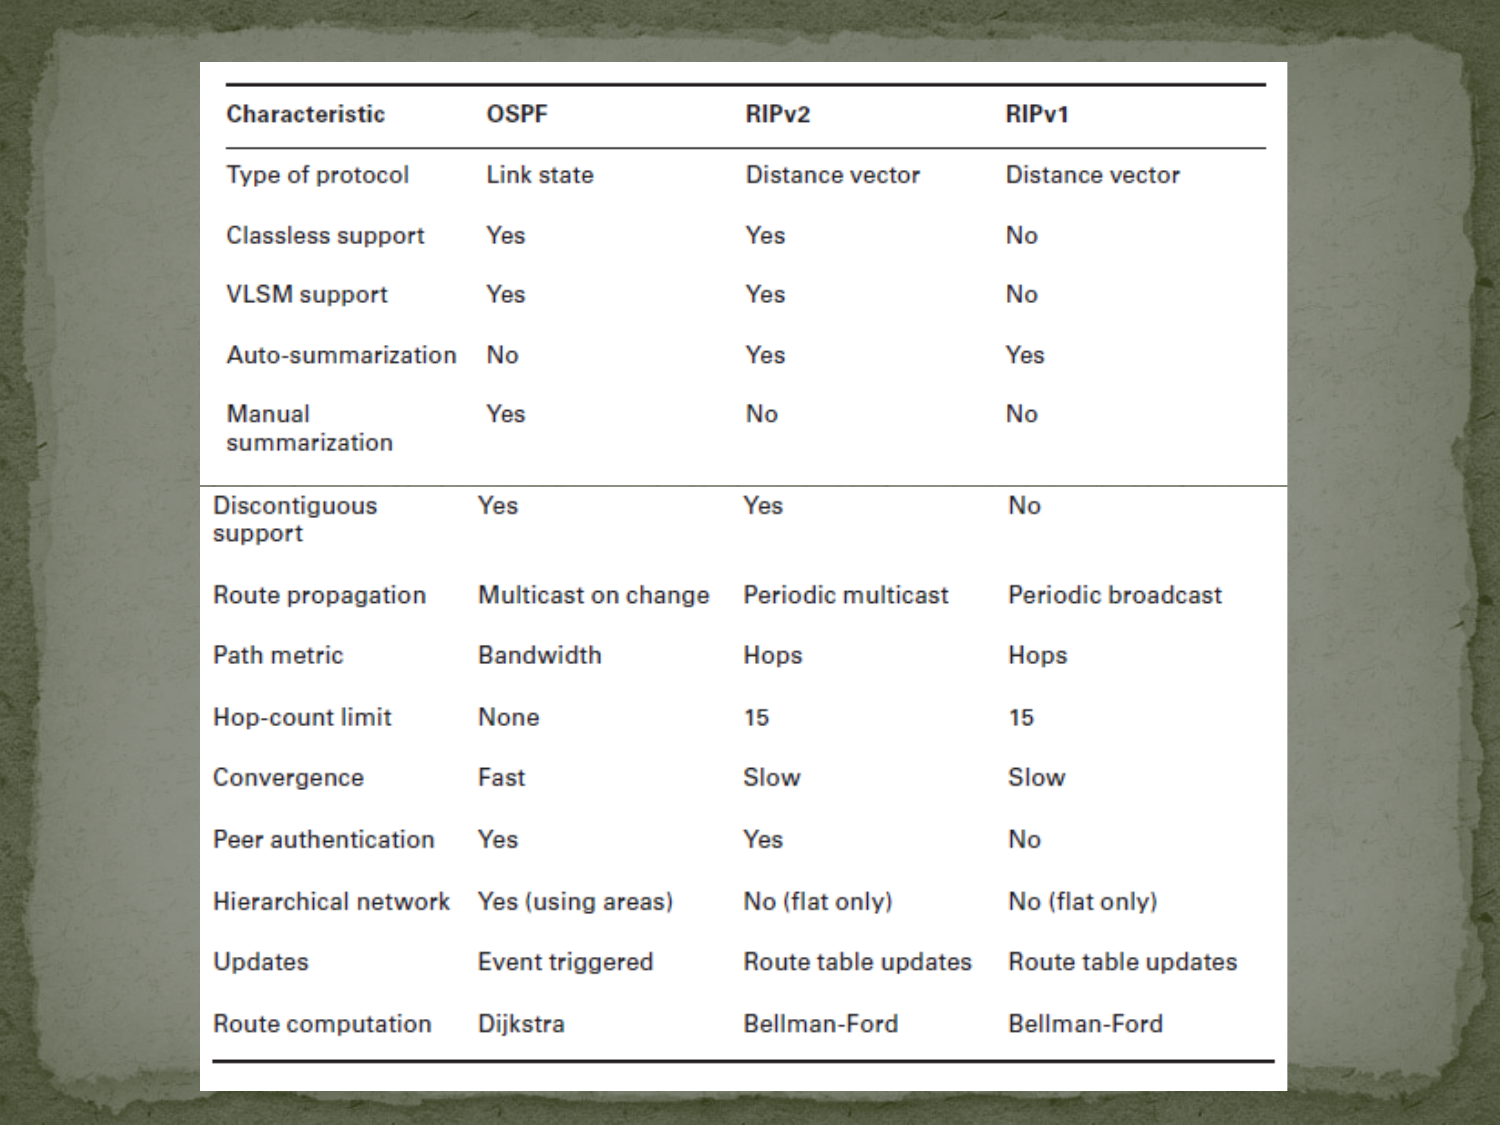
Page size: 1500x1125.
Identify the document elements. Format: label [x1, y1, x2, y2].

picture [200, 487, 1288, 1091]
picture [200, 62, 1288, 485]
